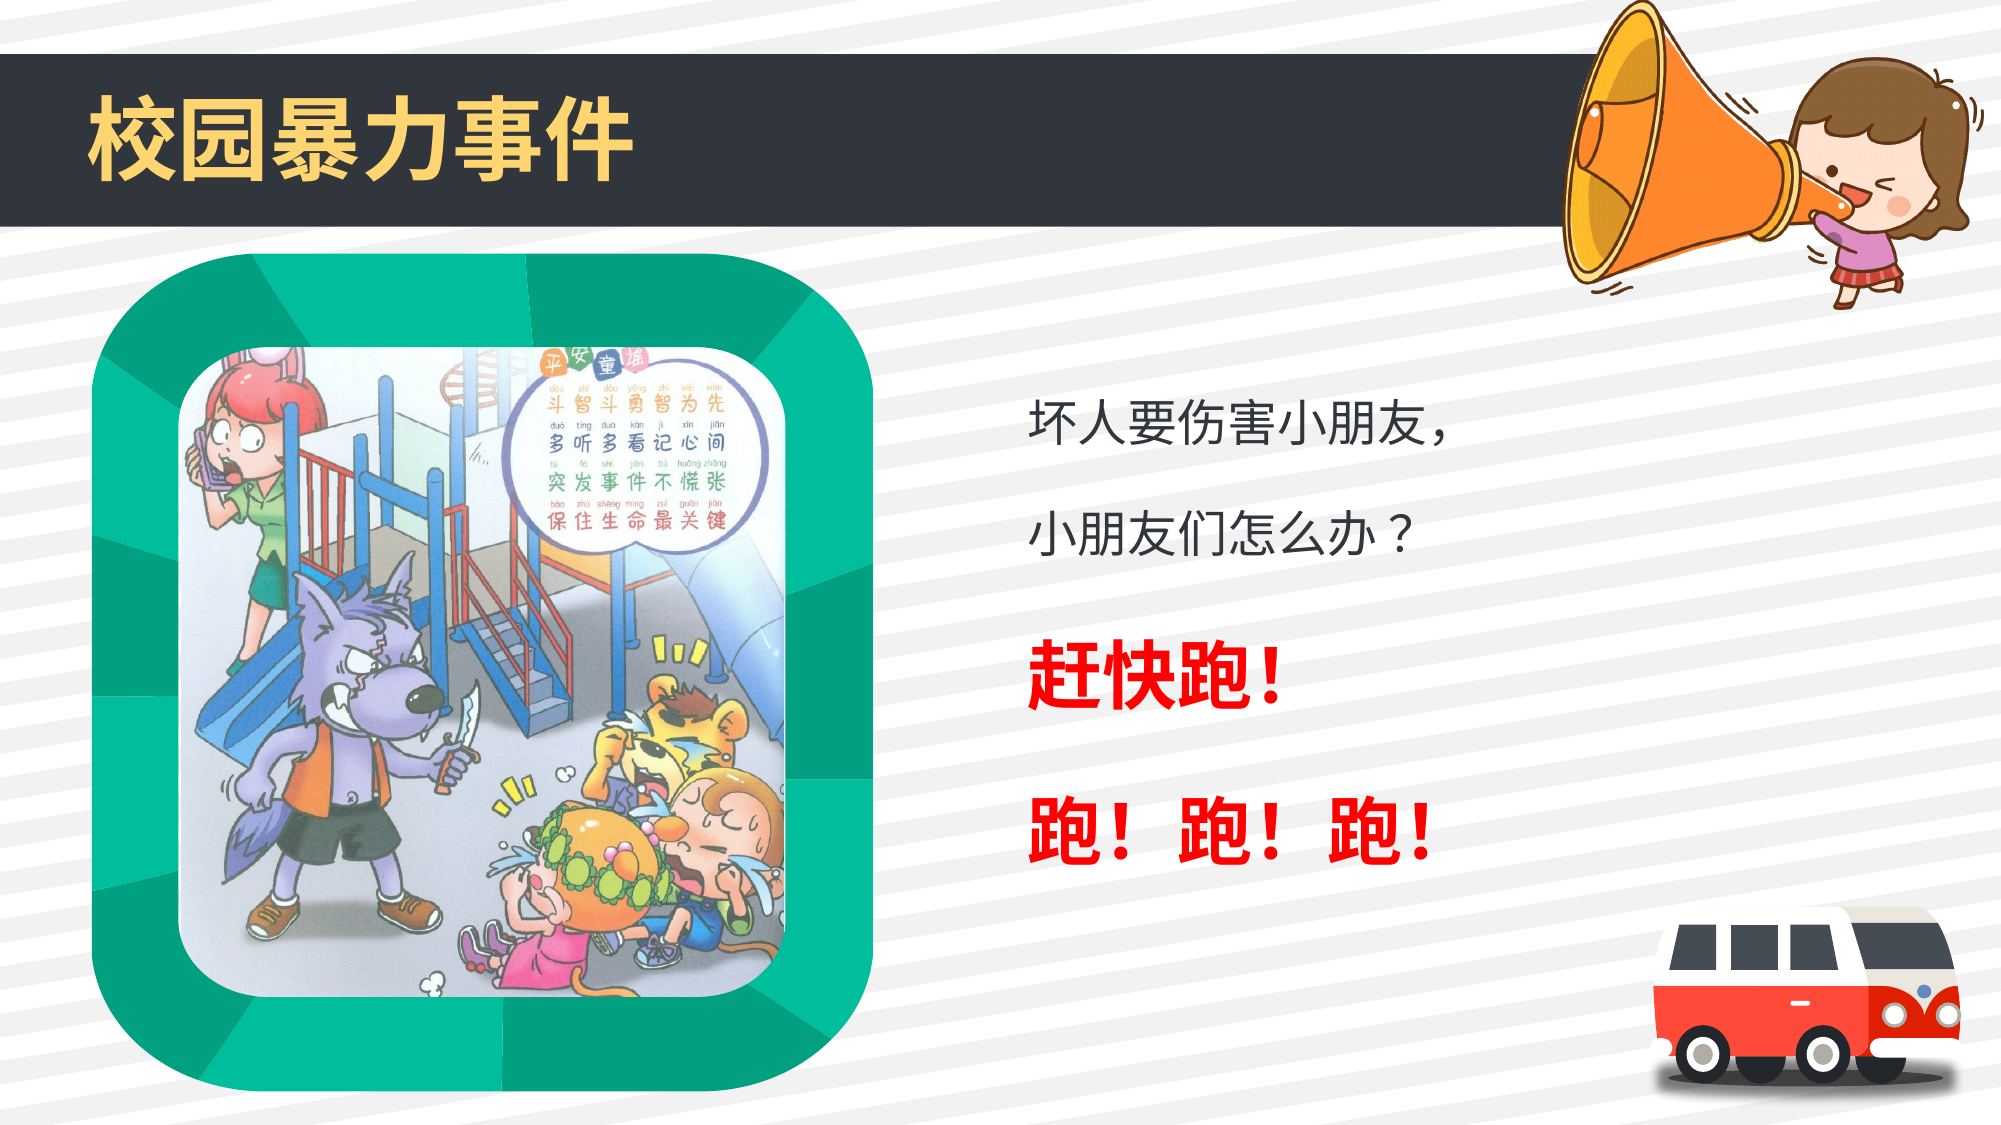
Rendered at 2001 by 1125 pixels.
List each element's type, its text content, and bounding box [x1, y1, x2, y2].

list 坏人要伤害小朋友， 小朋友们怎么办 ？ 赶快跑！ 跑！跑！跑！ [1012, 299, 1773, 937]
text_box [1649, 906, 1962, 1087]
title 校园暴力事件 [71, 34, 1665, 253]
picture [91, 253, 873, 1093]
picture [1562, 0, 1984, 310]
